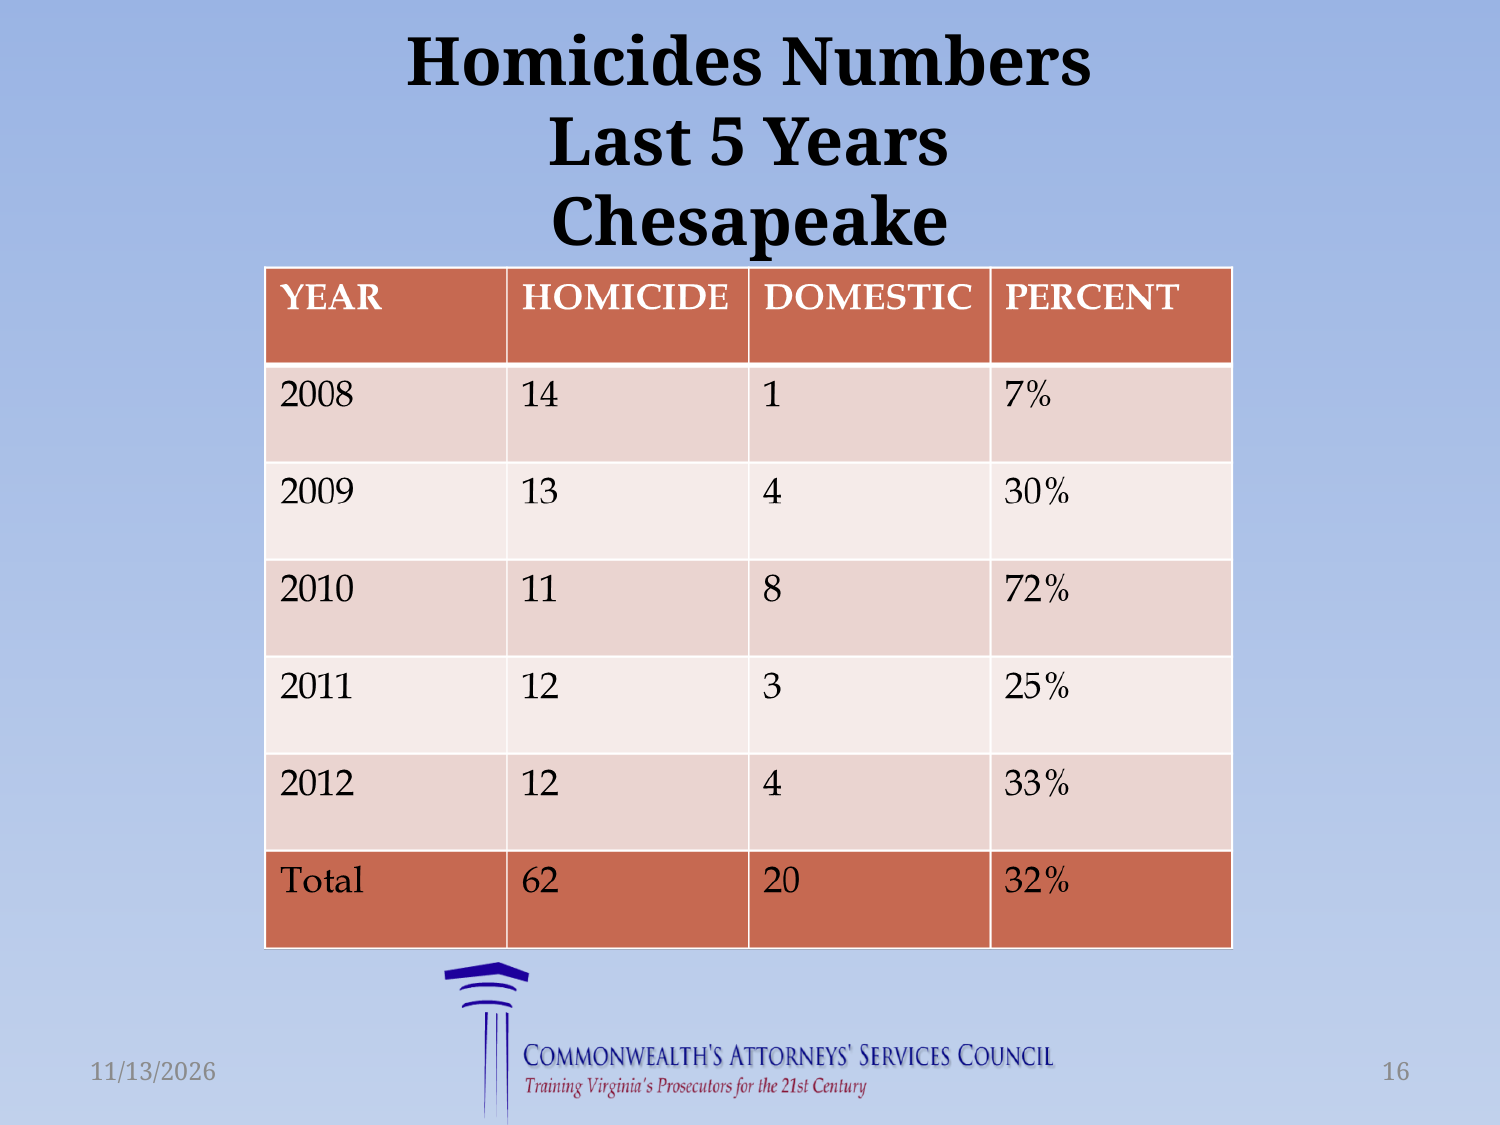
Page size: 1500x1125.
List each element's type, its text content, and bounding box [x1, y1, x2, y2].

picture [444, 962, 1056, 1125]
title Homicides Numbers Last 5 Years Chesapeake [75, 45, 1425, 233]
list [263, 262, 1237, 951]
slide_number 16 [1074, 1042, 1425, 1103]
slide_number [75, 1042, 425, 1103]
